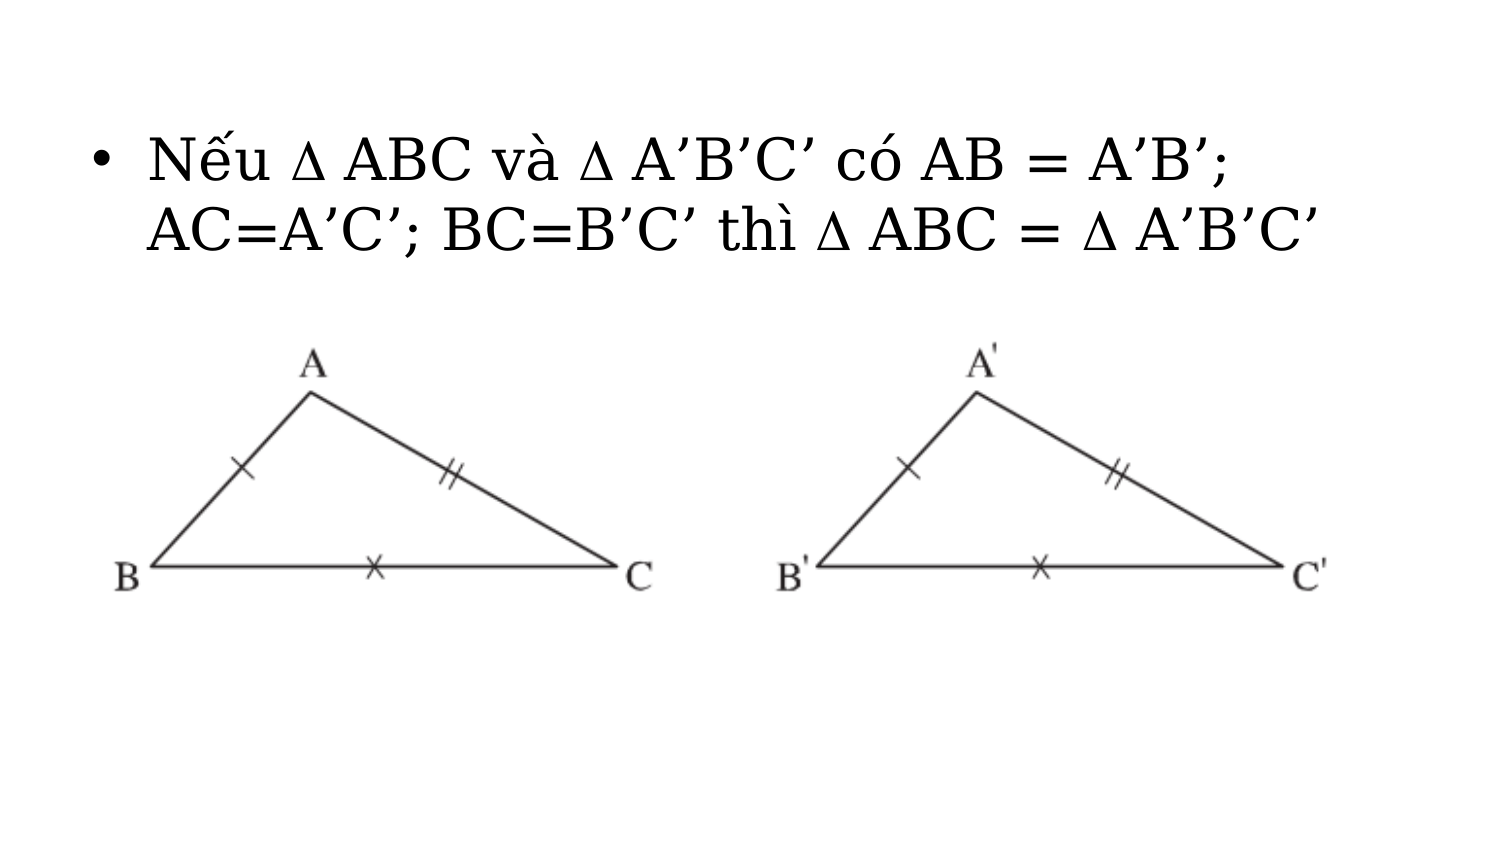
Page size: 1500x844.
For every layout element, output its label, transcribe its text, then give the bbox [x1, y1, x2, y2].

list Nếu  ABC và  A’B’C’ có AB = A’B’; AC=A’C’; BC=B’C’ thì  ABC =  A’B’C’ [76, 114, 1414, 328]
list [100, 327, 1348, 605]
